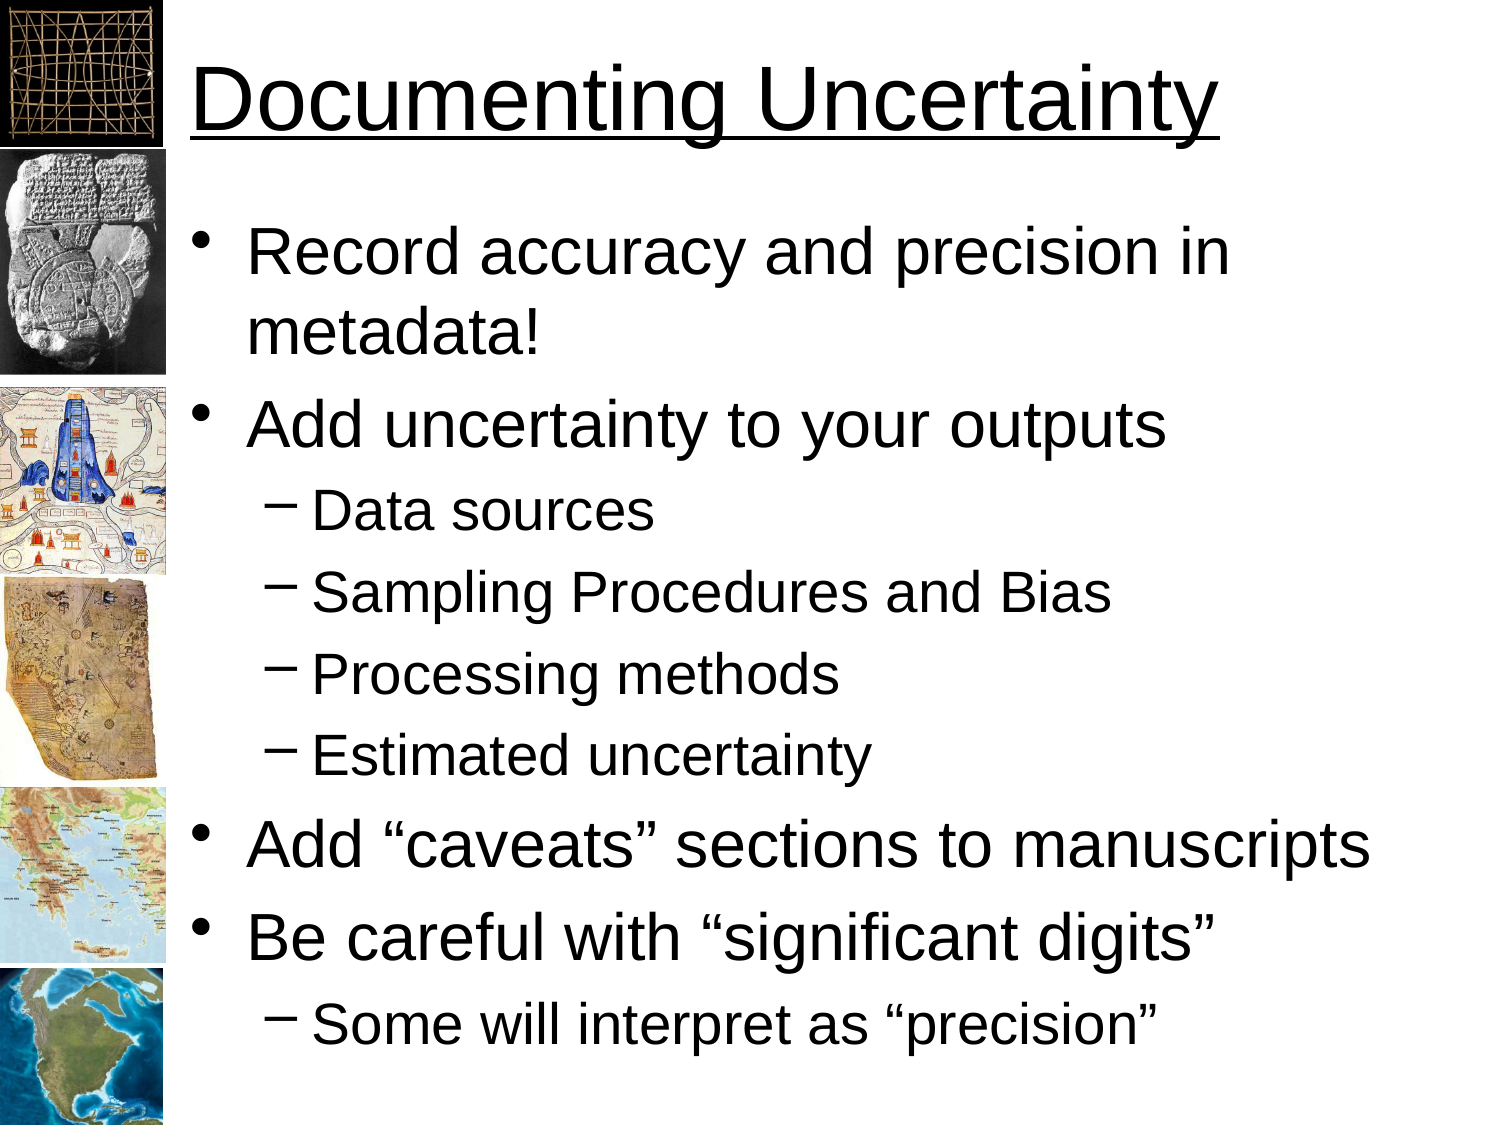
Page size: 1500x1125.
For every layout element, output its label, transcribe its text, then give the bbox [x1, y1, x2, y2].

picture [0, 0, 163, 147]
title Documenting Uncertainty [174, 0, 1475, 188]
picture [0, 149, 166, 375]
picture [0, 968, 163, 1125]
picture [0, 387, 166, 963]
list Record accuracy and precision in metadata! Add uncertainty to your outputs Data sources Sampling Procedures and Bias Processing methods Estimated uncertainty Add “caveats” sections to manuscripts Be careful with “significant digits” Some will interpret as “precision” [174, 200, 1475, 1125]
